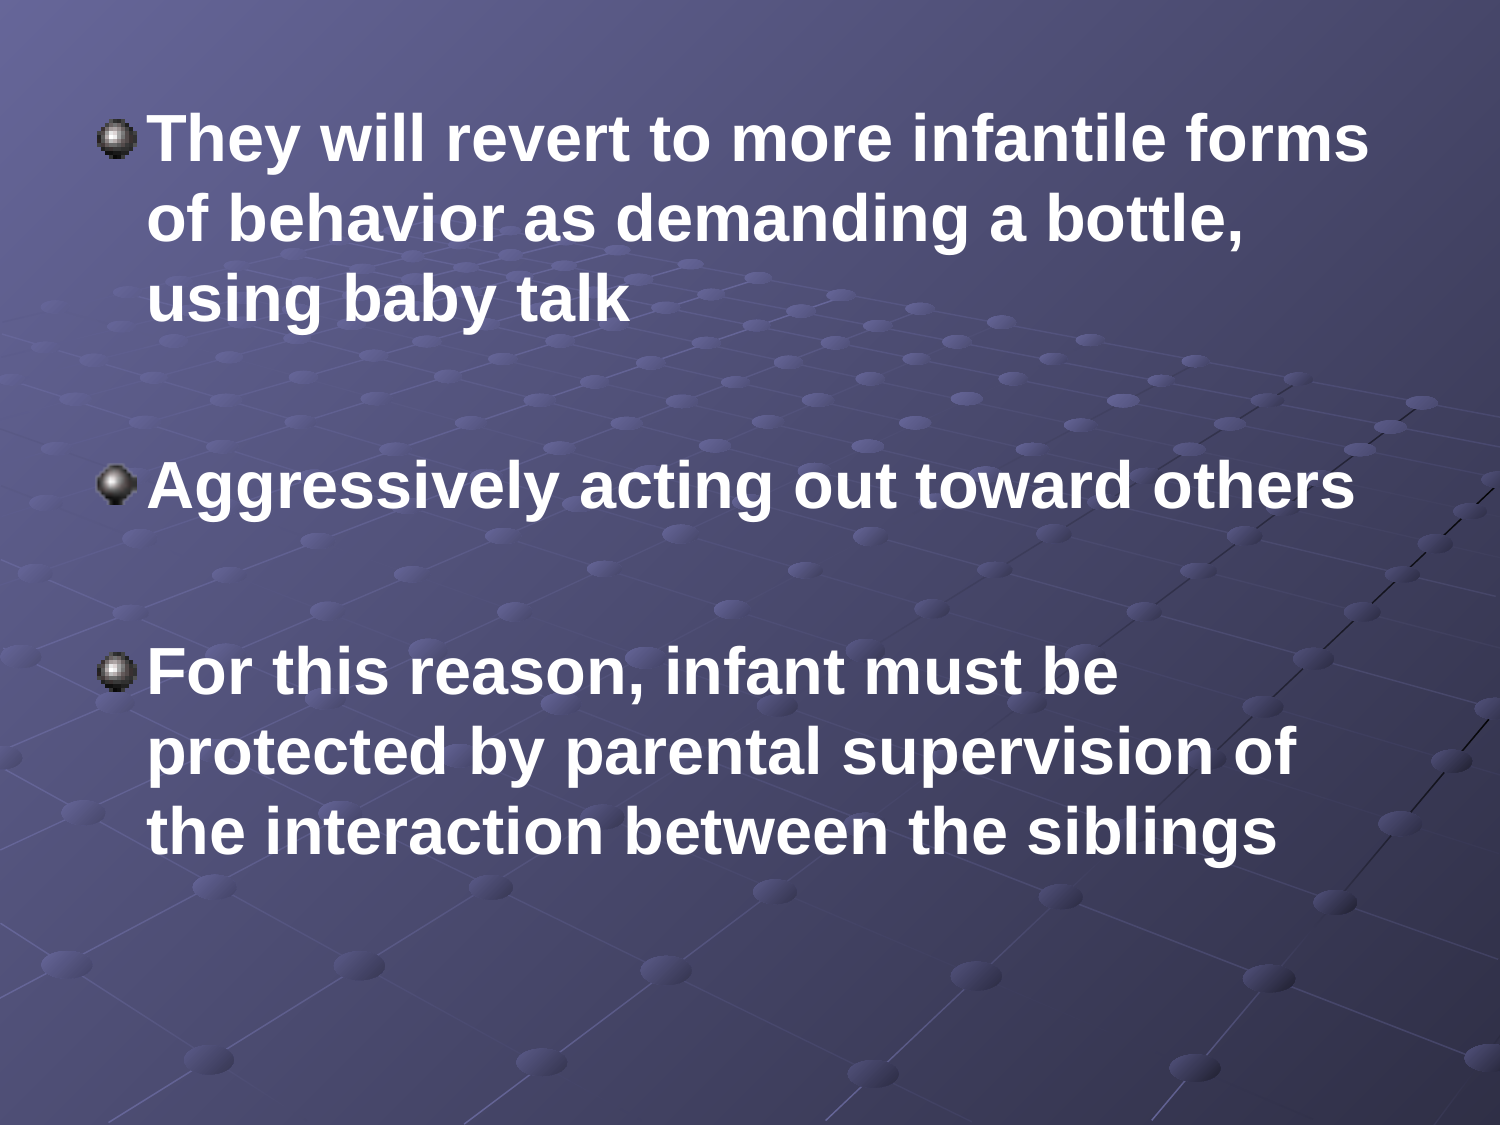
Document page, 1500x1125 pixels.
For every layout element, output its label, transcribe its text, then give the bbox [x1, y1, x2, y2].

list They will revert to more infantile forms of behavior as demanding a bottle, using baby talk Aggressively acting out toward others For this reason, infant must be protected by parental supervision of the interaction between the siblings [75, 87, 1425, 1007]
picture [90, 644, 137, 692]
picture [90, 111, 137, 159]
picture [90, 458, 137, 505]
